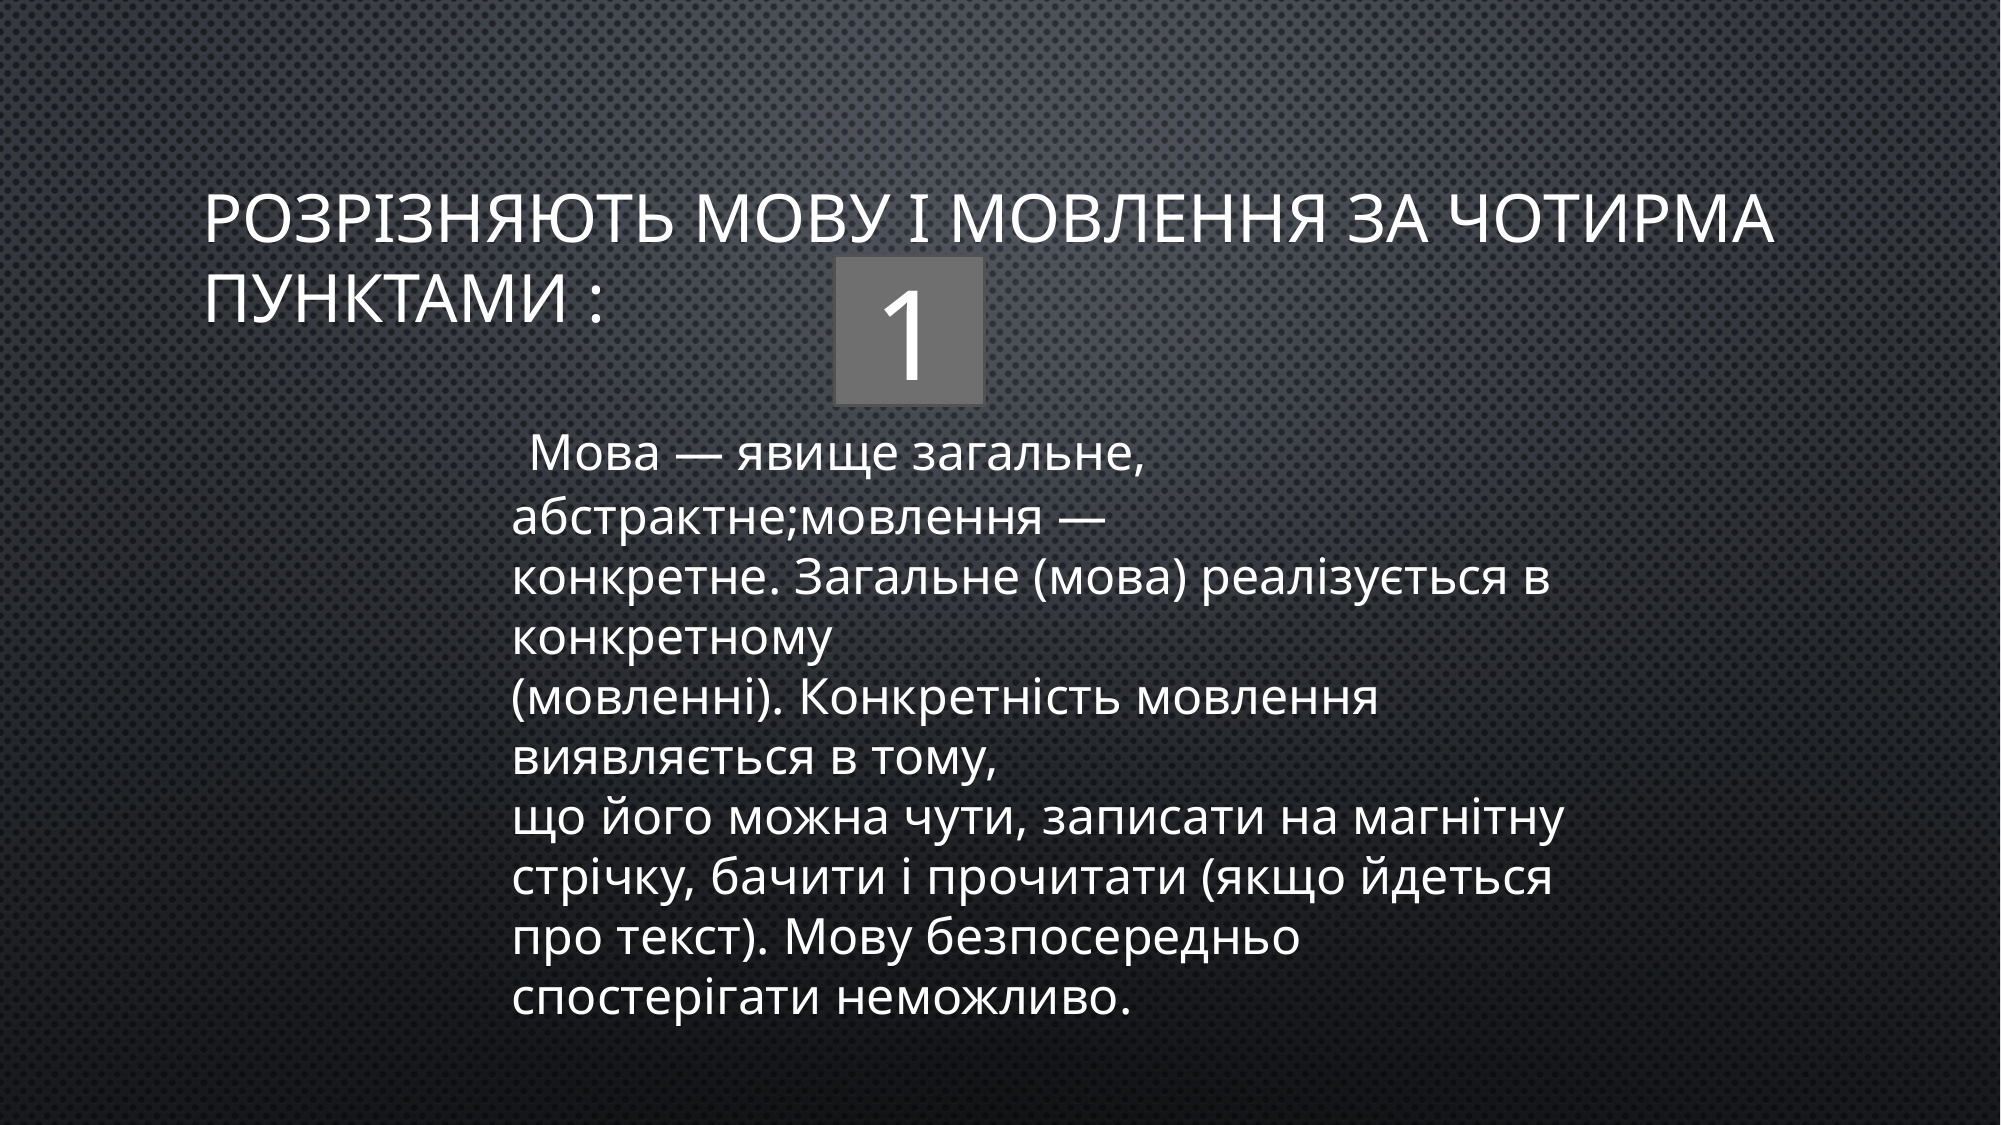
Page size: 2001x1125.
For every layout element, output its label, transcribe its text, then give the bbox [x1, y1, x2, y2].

text_box 1 [833, 254, 986, 407]
text_box Мова — явище загальне, абстрактне;мовлення — конкретне. Загальне (мова) реалізується в конкретному (мовленні). Конкретність мовлення виявляється в тому, що його можна чути, записати на магнітну стрічку, бачити і прочитати (якщо йдеться про текст). Мову безпосередньо спостерігати неможливо. [496, 396, 1591, 1032]
title Розрізняють мову і мовлення за Чотирма пунктами : [187, 99, 1813, 413]
